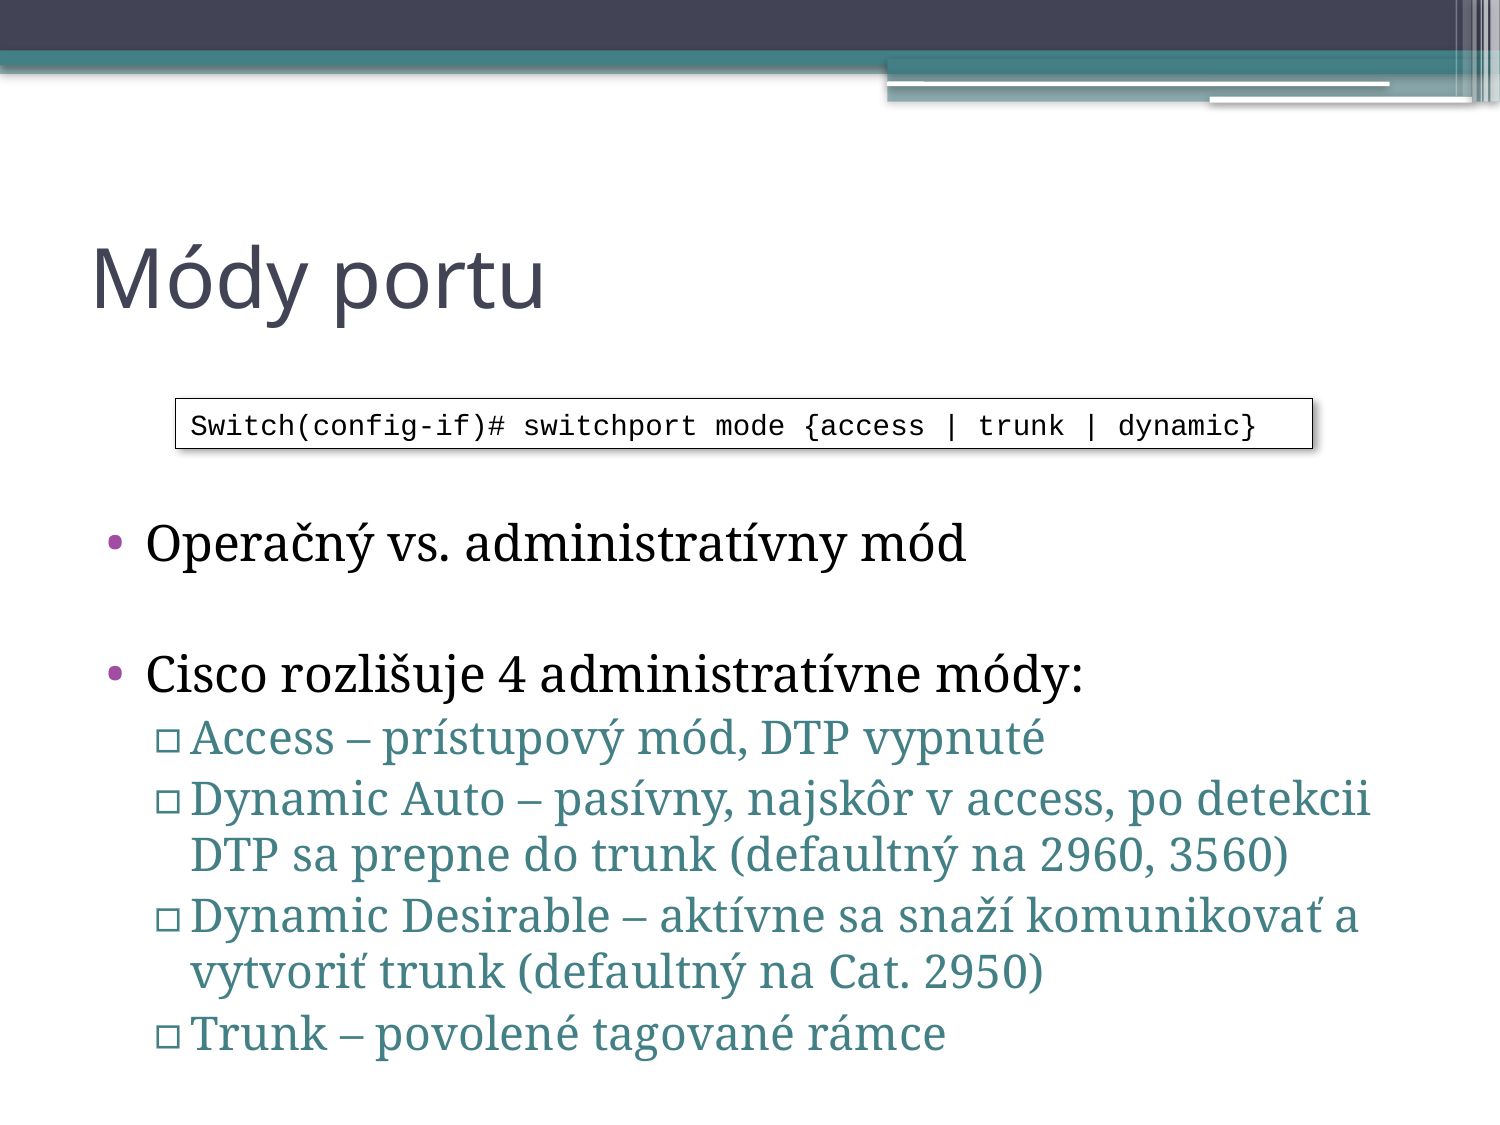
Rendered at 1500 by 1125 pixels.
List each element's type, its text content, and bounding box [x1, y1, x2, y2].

title Módy portu [75, 187, 1425, 363]
text_box Switch(config-if)# switchport mode {access | trunk | dynamic} [175, 398, 1313, 449]
list Operačný vs. administratívny mód Cisco rozlišuje 4 administratívne módy: Access – prístupový mód, DTP vypnuté Dynamic Auto – pasívny, najskôr v access, po detekcii DTP sa prepne do trunk (defaultný na 2960, 3560) Dynamic Desirable – aktívne sa snaží komunikovať a vytvoriť trunk (defaultný na Cat. 2950) Trunk – povolené tagované rámce [75, 503, 1425, 1079]
